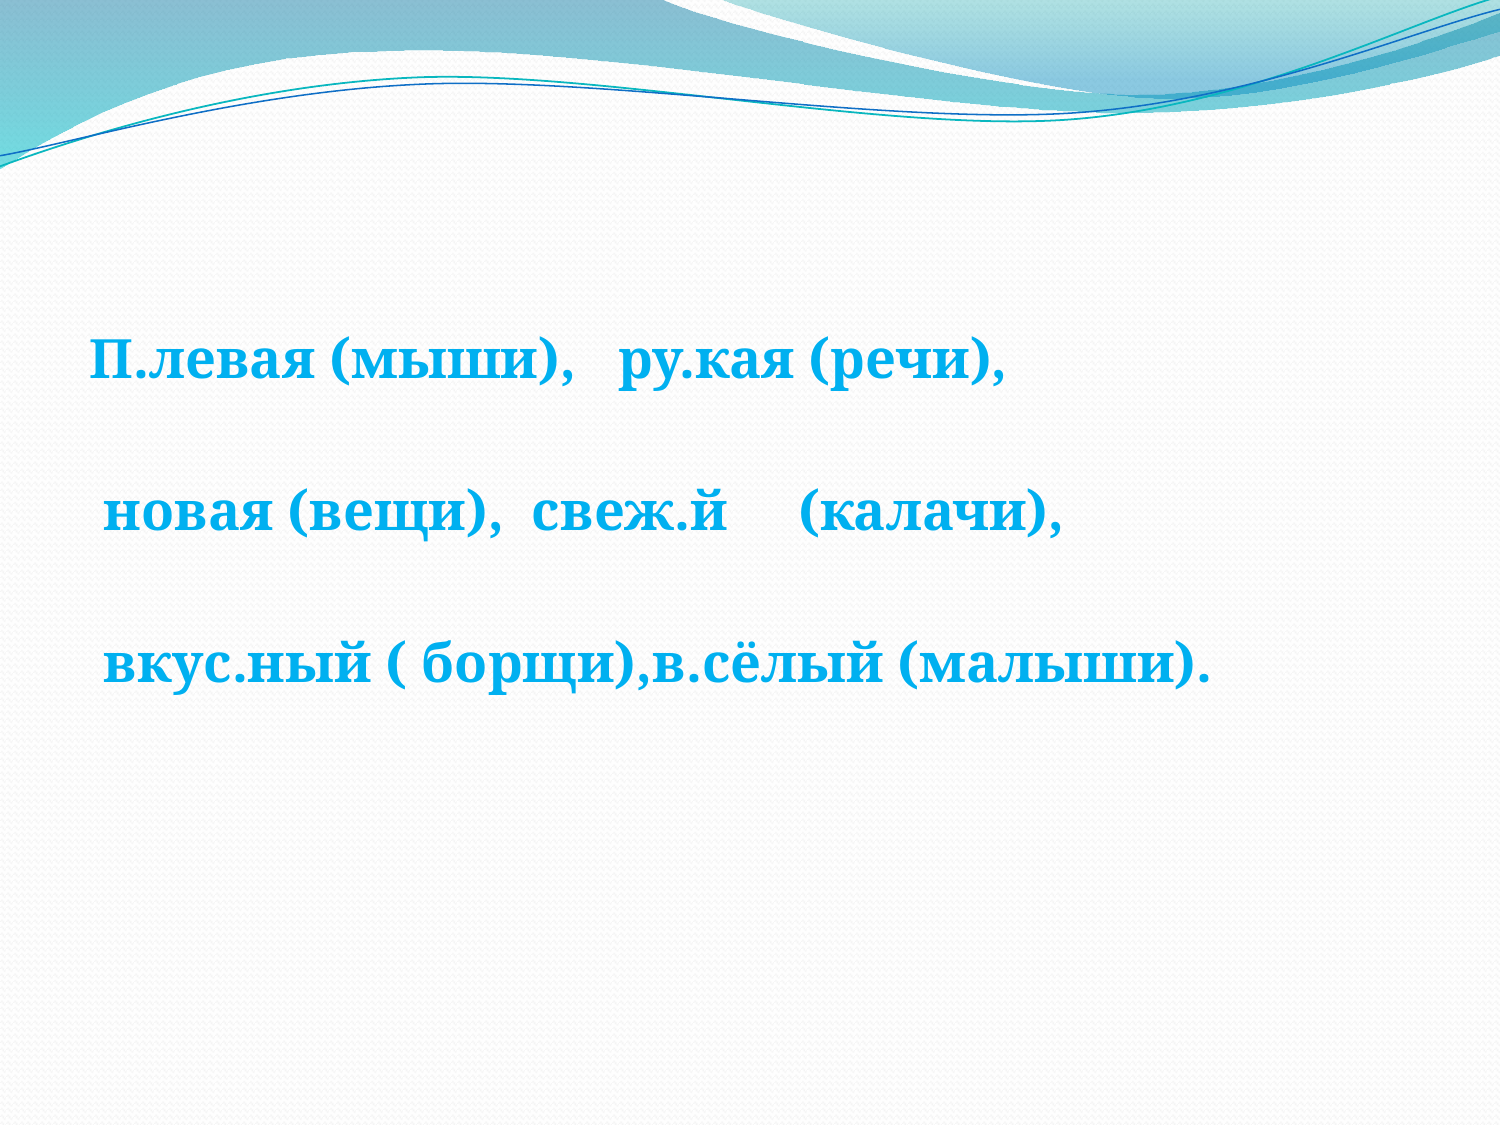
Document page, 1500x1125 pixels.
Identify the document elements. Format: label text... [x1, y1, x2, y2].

list П.левая (мыши), ру.кая (речи), новая (вещи), свеж.й (калачи), вкус.ный ( борщи),в.сёлый (малыши). [75, 317, 1425, 1038]
